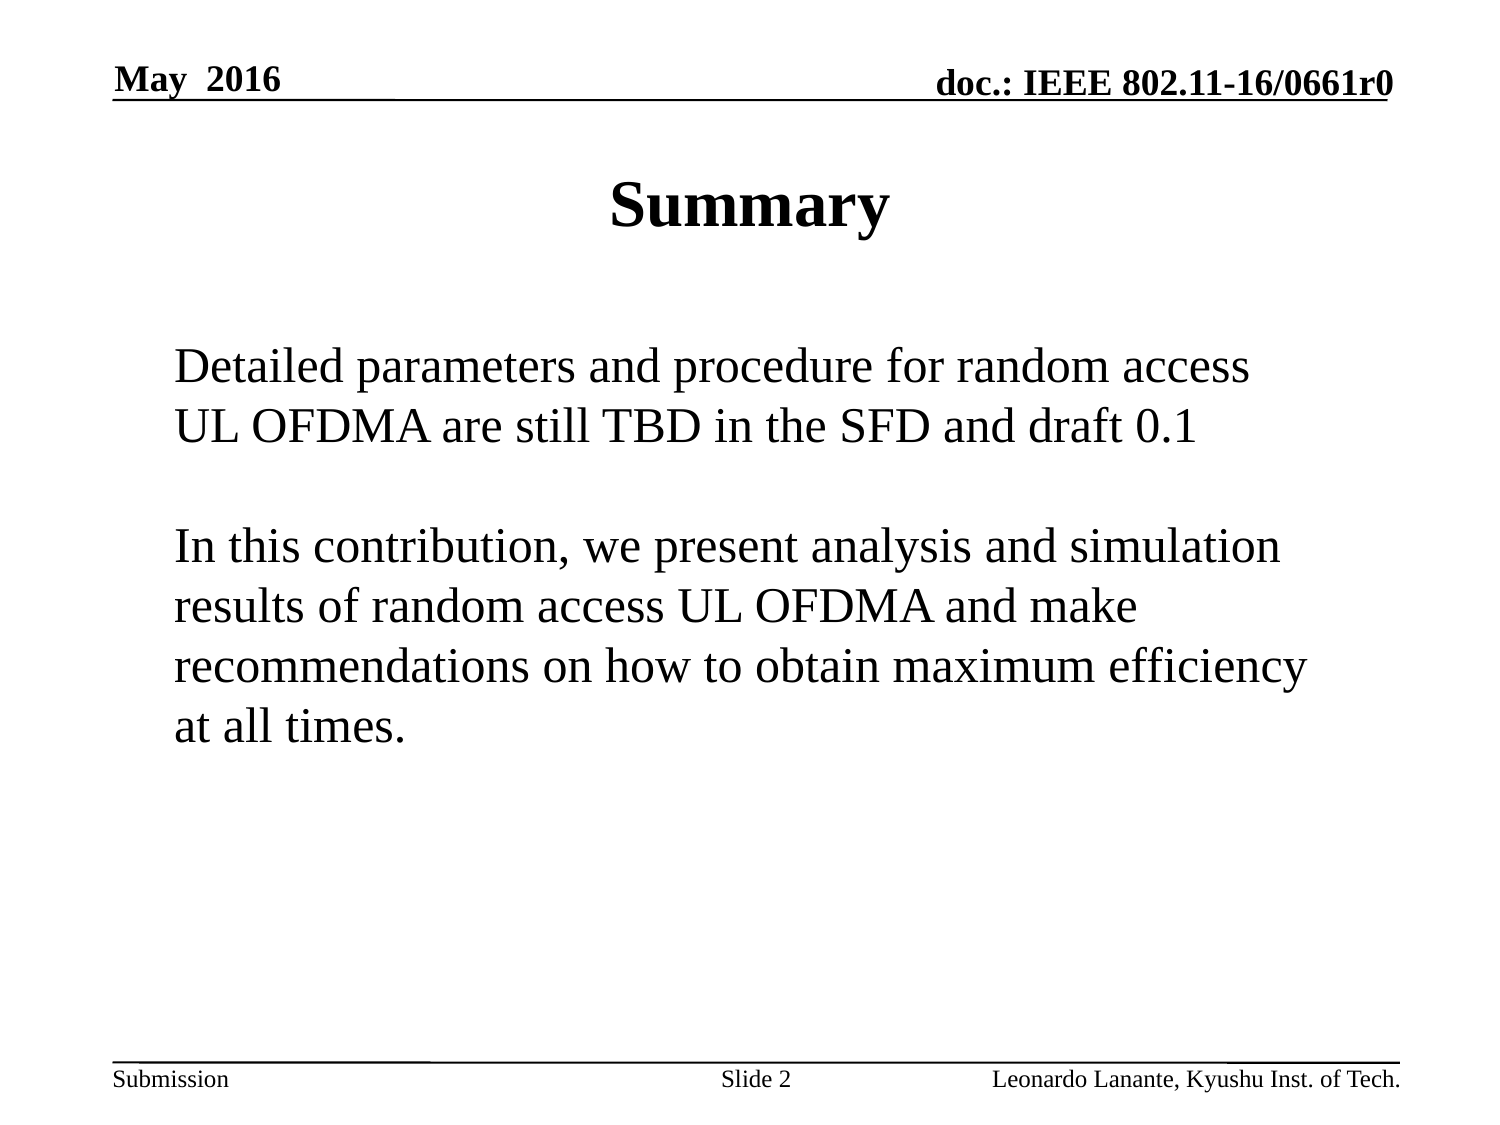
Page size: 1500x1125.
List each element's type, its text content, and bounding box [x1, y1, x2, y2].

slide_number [114, 54, 540, 100]
text_box Detailed parameters and procedure for random access UL OFDMA are still TBD in the SFD and draft 0.1 In this contribution, we present analysis and simulation results of random access UL OFDMA and make recommendations on how to obtain maximum efficiency at all times. [159, 324, 1341, 760]
footer Leonardo Lanante, Kyushu Inst. of Tech. [902, 1061, 1402, 1093]
title Summary [112, 112, 1388, 288]
list [112, 324, 1388, 1001]
slide_number Slide 2 [712, 1061, 800, 1123]
